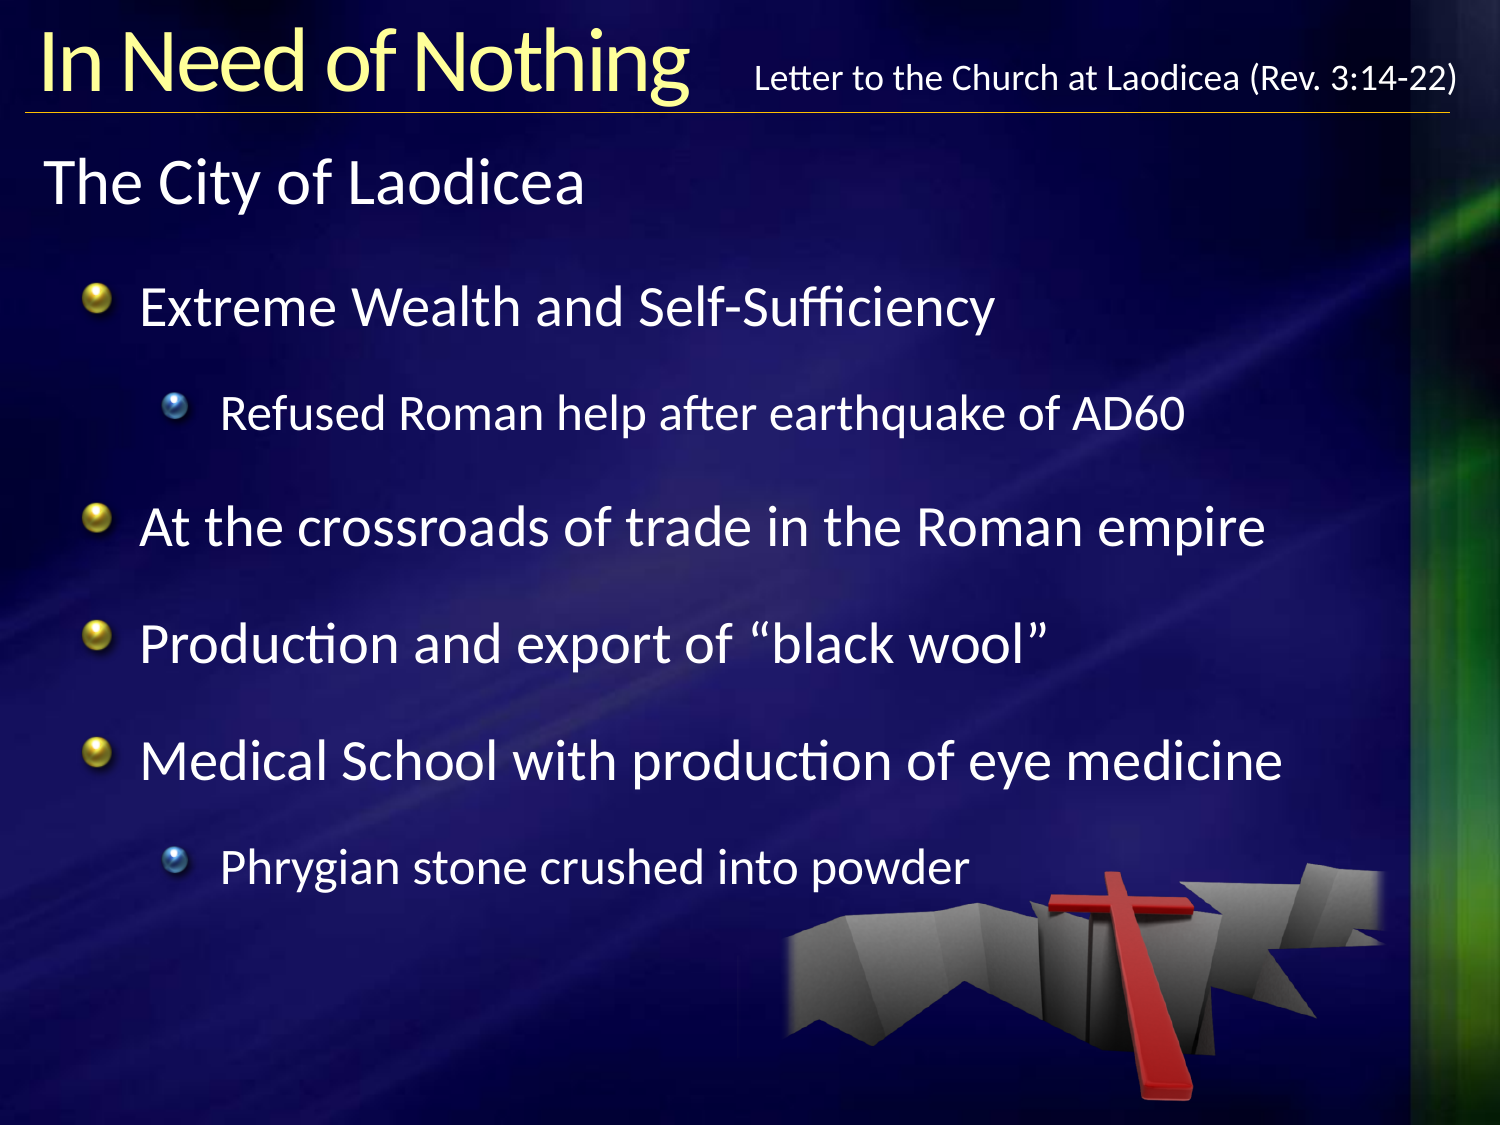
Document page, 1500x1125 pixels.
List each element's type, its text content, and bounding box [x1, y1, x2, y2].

picture [0, 0, 1500, 1125]
text_box Extreme Wealth and Self-Sufficiency Refused Roman help after earthquake of AD60 At the crossroads of trade in the Roman empire Production and export of “black wool” Medical School with production of eye medicine Phrygian stone crushed into powder [62, 224, 1423, 915]
text_box The City of Laodicea [28, 130, 602, 226]
text_box Letter to the Church at Laodicea (Rev. 3:14-22) [739, 45, 1474, 106]
text_box In Need of Nothing [37, 12, 1413, 112]
